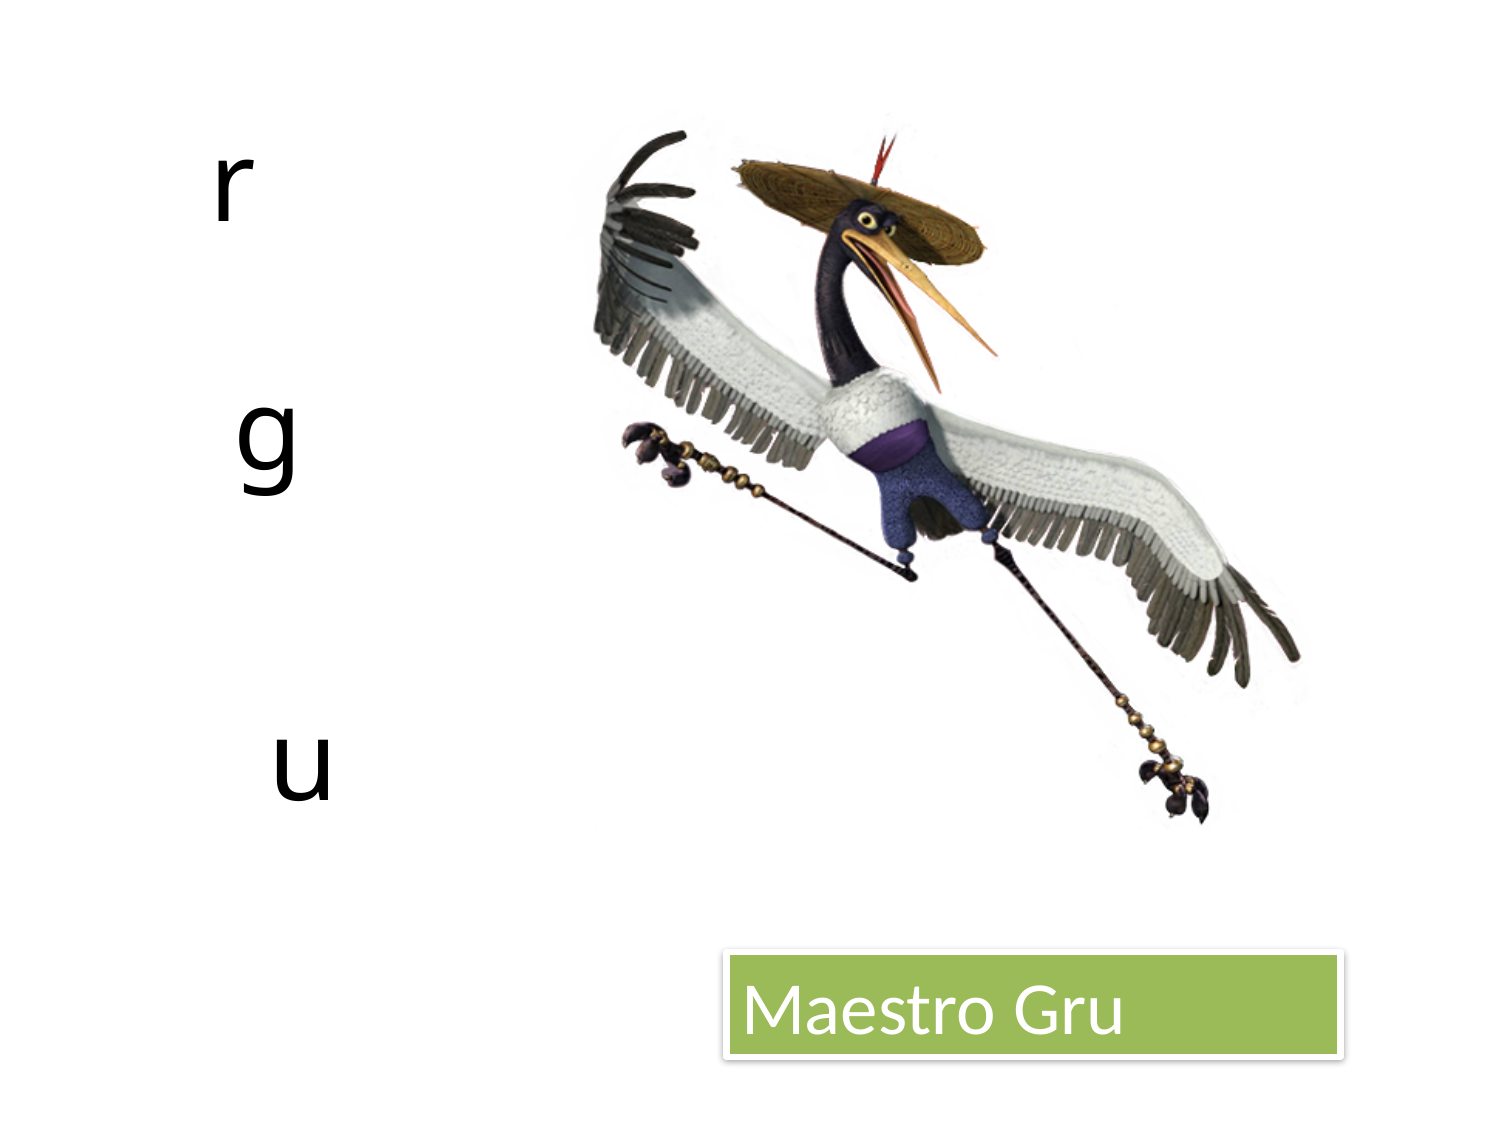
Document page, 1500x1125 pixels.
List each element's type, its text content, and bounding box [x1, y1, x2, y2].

text_box g [218, 349, 361, 500]
text_box r [194, 101, 502, 252]
text_box Maestro Gru [723, 949, 1344, 1060]
text_box u [253, 680, 543, 831]
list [548, 89, 1337, 833]
